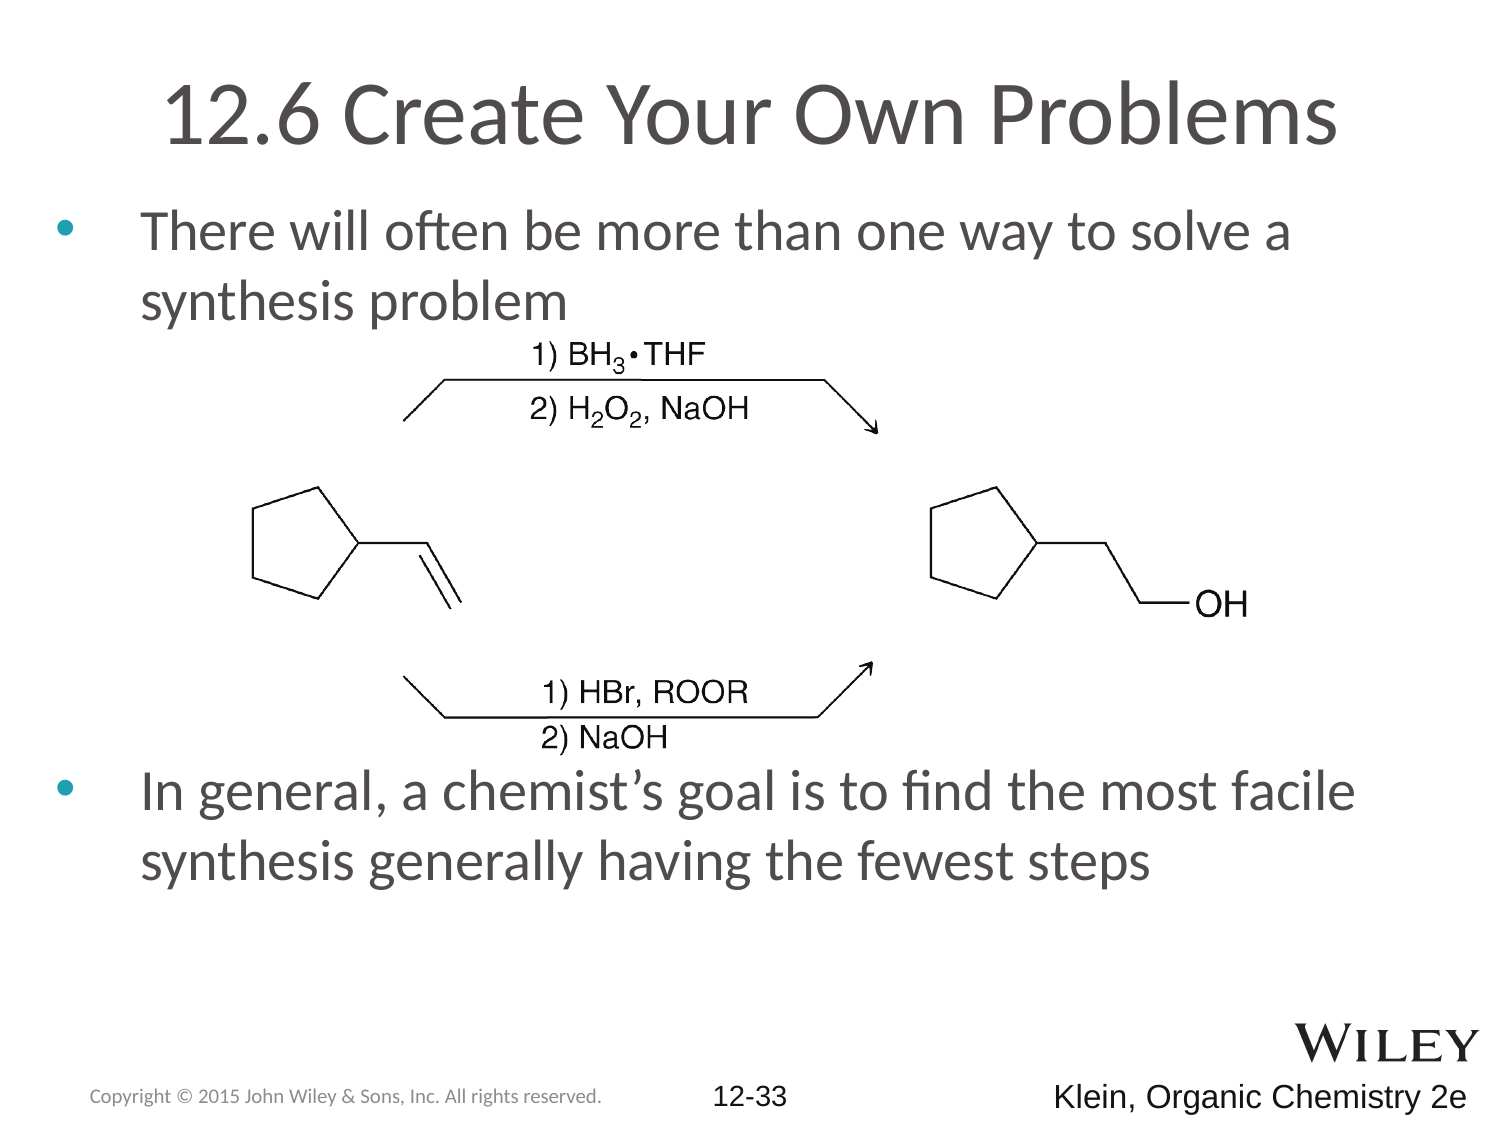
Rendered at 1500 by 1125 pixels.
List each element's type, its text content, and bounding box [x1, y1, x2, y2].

slide_number 12-33 [575, 1065, 925, 1125]
list There will often be more than one way to solve a synthesis problem In general, a chemist’s goal is to find the most facile synthesis generally having the fewest steps [40, 184, 1467, 1043]
picture [1292, 1021, 1480, 1065]
title 12.6 Create Your Own Problems [0, 31, 1500, 185]
footer Klein, Organic Chemistry 2e [1017, 1065, 1493, 1125]
slide_number Copyright © 2015 John Wiley & Sons, Inc. All rights reserved. [75, 1065, 575, 1125]
picture [243, 330, 1256, 765]
